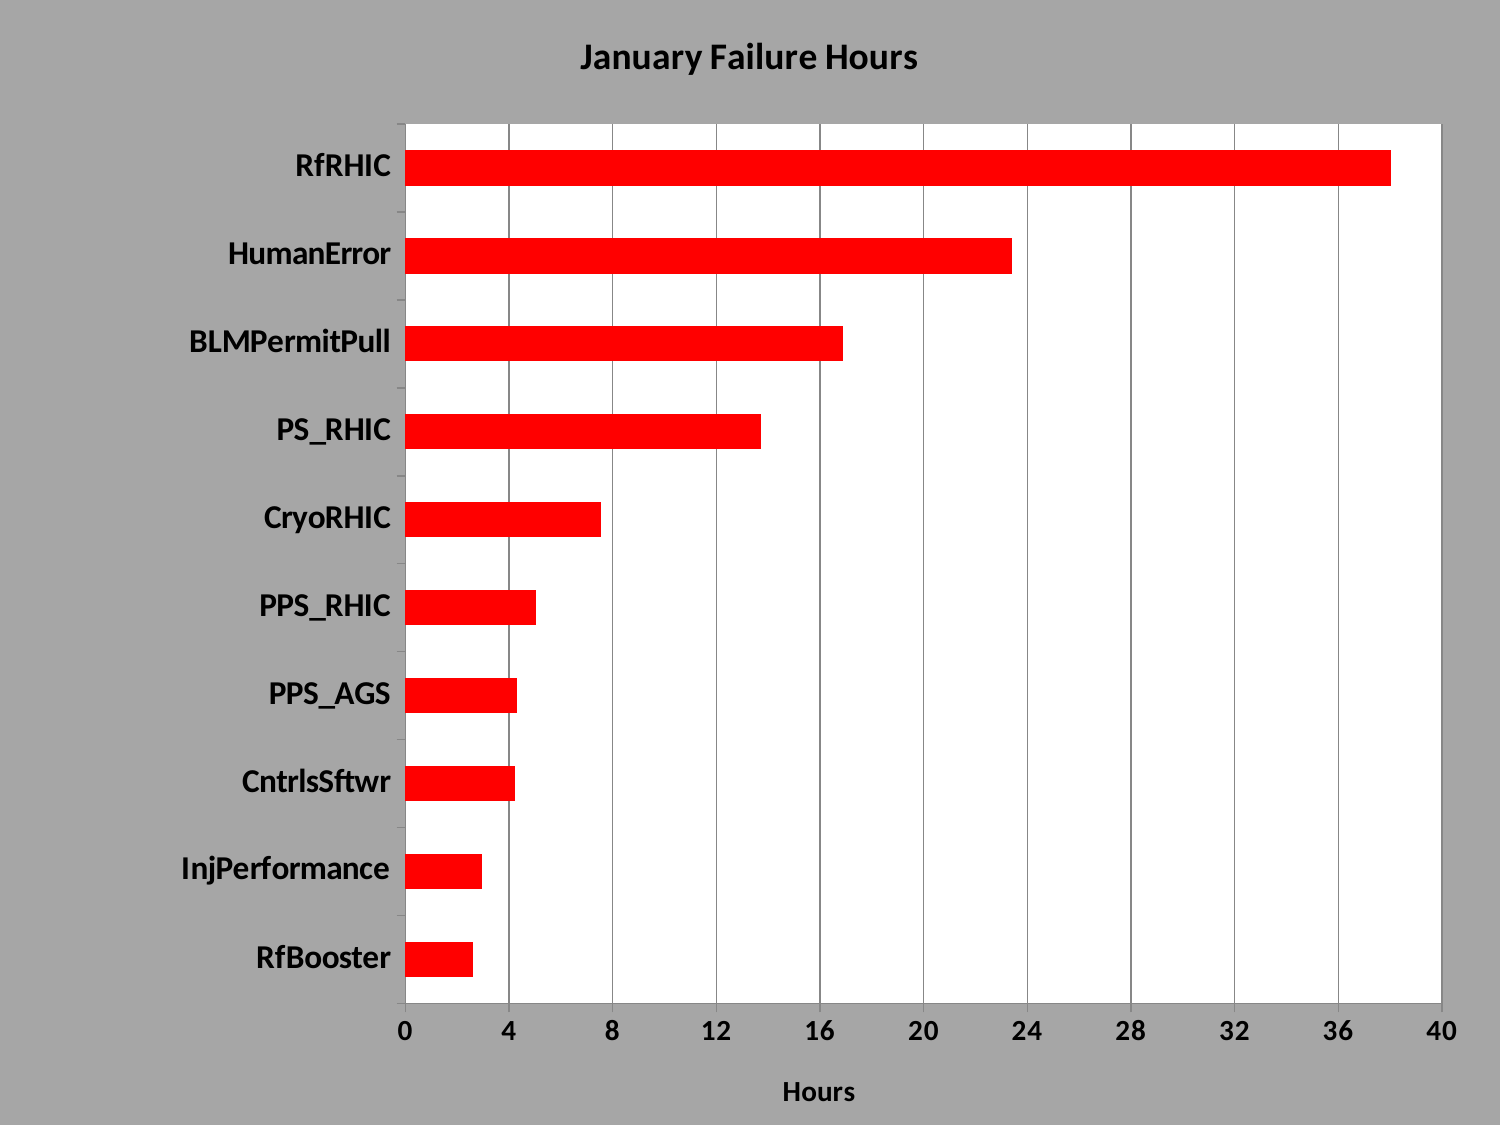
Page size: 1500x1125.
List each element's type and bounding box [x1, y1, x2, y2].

chart [0, 0, 1500, 1125]
